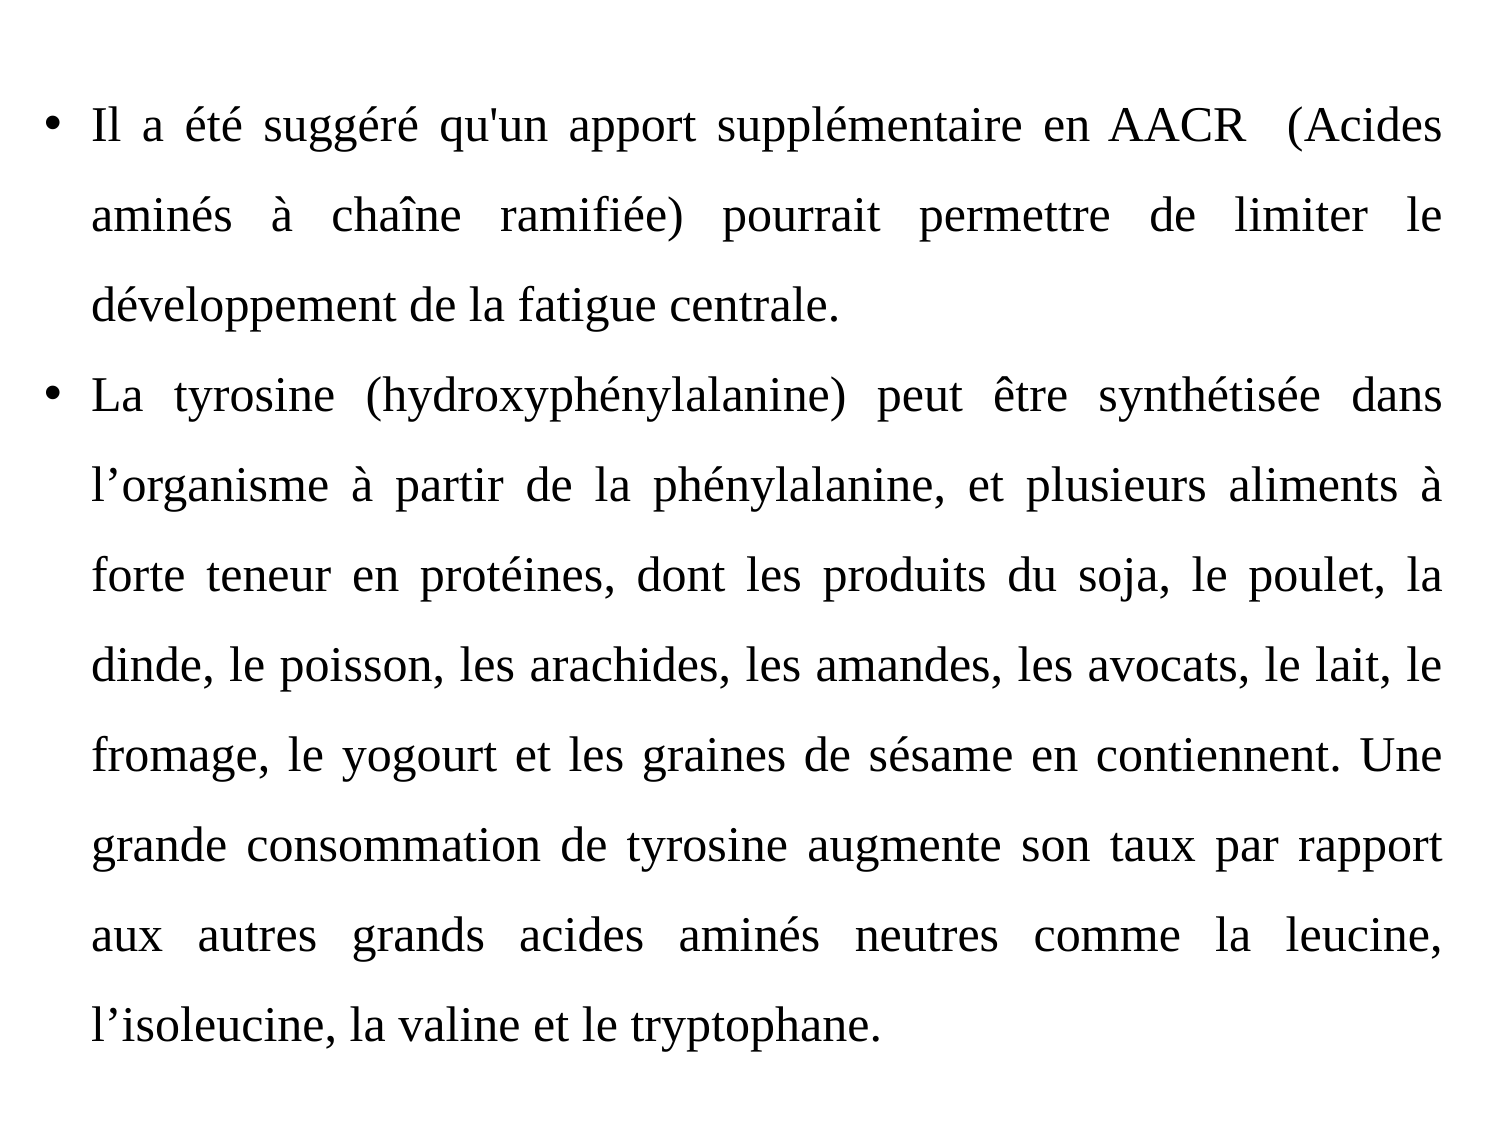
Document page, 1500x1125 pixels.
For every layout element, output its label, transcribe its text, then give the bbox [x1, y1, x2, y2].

text_box Il a été suggéré qu'un apport supplémentaire en AACR (Acides aminés à chaîne ramifiée) pourrait permettre de limiter le développement de la fatigue centrale. La tyrosine (hydroxyphénylalanine) peut être synthétisée dans l’organisme à partir de la phénylalanine, et plusieurs aliments à forte teneur en protéines, dont les produits du soja, le poulet, la dinde, le poisson, les arachides, les amandes, les avocats, le lait, le fromage, le yogourt et les graines de sésame en contiennent. Une grande consommation de tyrosine augmente son taux par rapport aux autres grands acides aminés neutres comme la leucine, l’isoleucine, la valine et le tryptophane. [29, 54, 1459, 1060]
